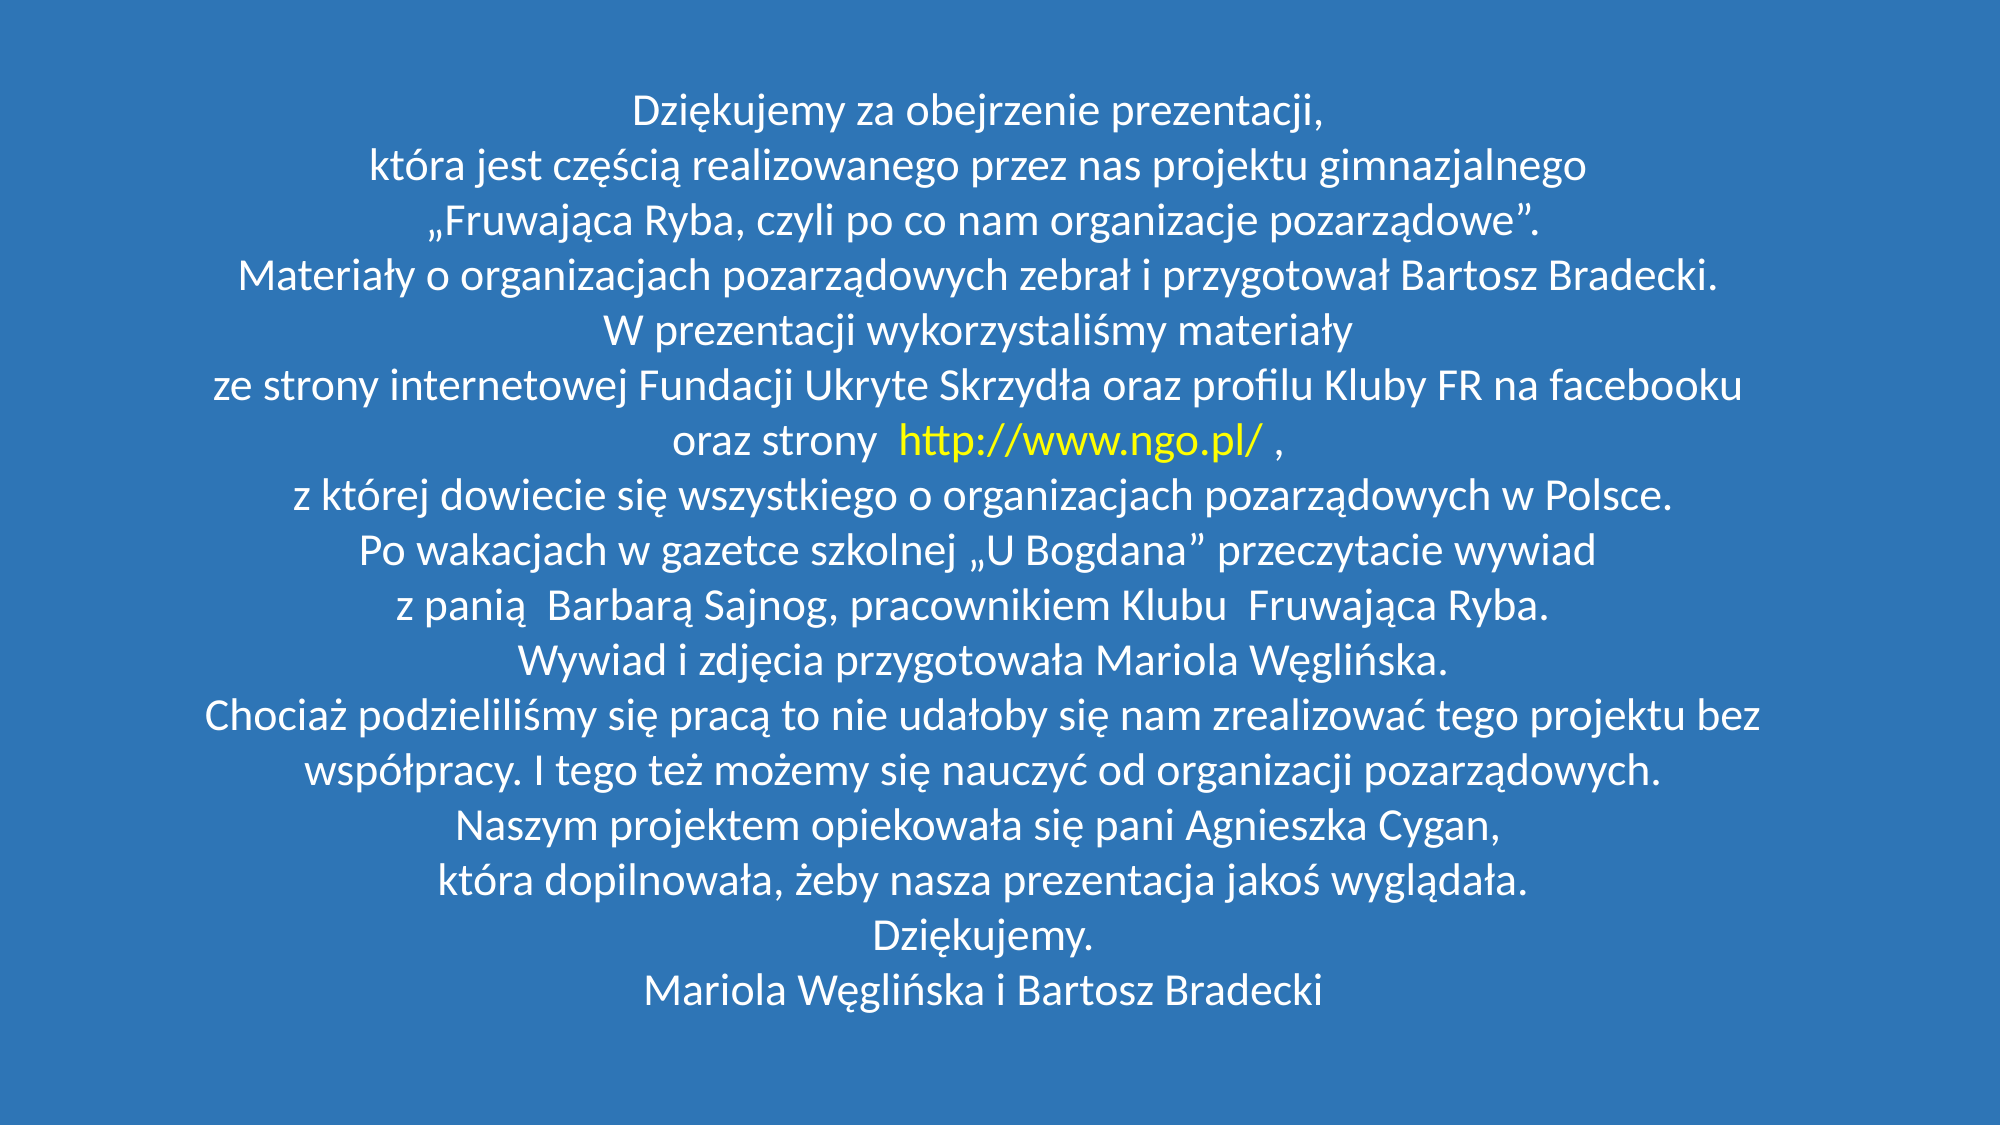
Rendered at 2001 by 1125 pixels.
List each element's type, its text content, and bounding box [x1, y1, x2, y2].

text_box Dziękujemy za obejrzenie prezentacji, która jest częścią realizowanego przez nas projektu gimnazjalnego „Fruwająca Ryba, czyli po co nam organizacje pozarządowe”. Materiały o organizacjach pozarządowych zebrał i przygotował Bartosz Bradecki. W prezentacji wykorzystaliśmy materiały ze strony internetowej Fundacji Ukryte Skrzydła oraz profilu Kluby FR na facebooku oraz strony http://www.ngo.pl/ , z której dowiecie się wszystkiego o organizacjach pozarządowych w Polsce. Po wakacjach w gazetce szkolnej „U Bogdana” przeczytacie wywiad z panią Barbarą Sajnog, pracownikiem Klubu Fruwająca Ryba. Wywiad i zdjęcia przygotowała Mariola Węglińska. Chociaż podzieliliśmy się pracą to nie udałoby się nam zrealizować tego projektu bez współpracy. I tego też możemy się nauczyć od organizacji pozarządowych. Naszym projektem opiekowała się pani Agnieszka Cygan, która dopilnowała, żeby nasza prezentacja jakoś wyglądała. Dziękujemy. Mariola Węglińska i Bartosz Bradecki [147, 72, 1820, 1068]
